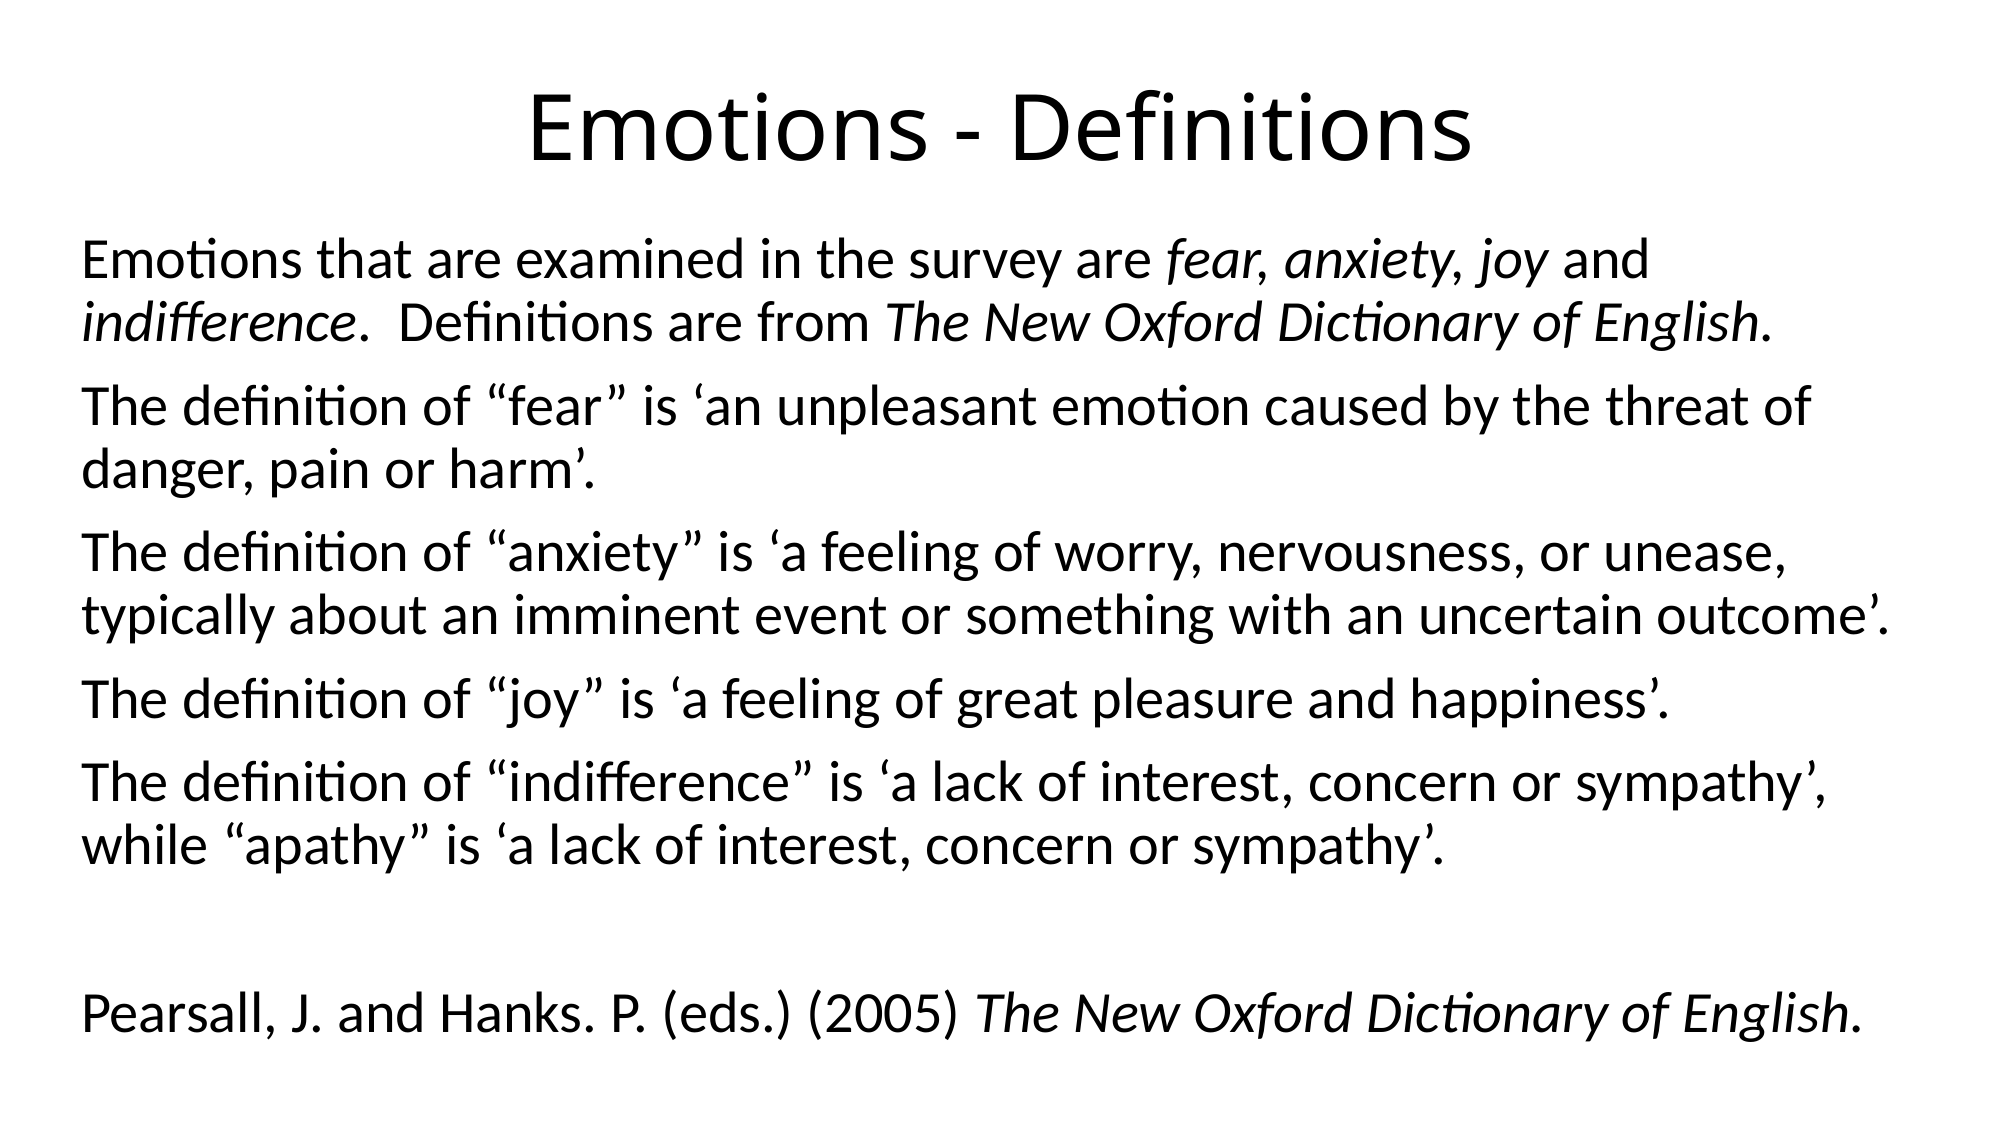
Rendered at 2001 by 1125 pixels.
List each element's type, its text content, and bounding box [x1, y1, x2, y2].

title Emotions - Definitions [137, 59, 1863, 202]
list Emotions that are examined in the survey are fear, anxiety, joy and indifference. Definitions are from The New Oxford Dictionary of English. The definition of “fear” is ‘an unpleasant emotion caused by the threat of danger, pain or harm’. The definition of “anxiety” is ‘a feeling of worry, nervousness, or unease, typically about an imminent event or something with an uncertain outcome’. The definition of “joy” is ‘a feeling of great pleasure and happiness’. The definition of “indifference” is ‘a lack of interest, concern or sympathy’, while “apathy” is ‘a lack of interest, concern or sympathy’. Pearsall, J. and Hanks. P. (eds.) (2005) The New Oxford Dictionary of English. [66, 220, 1917, 1063]
